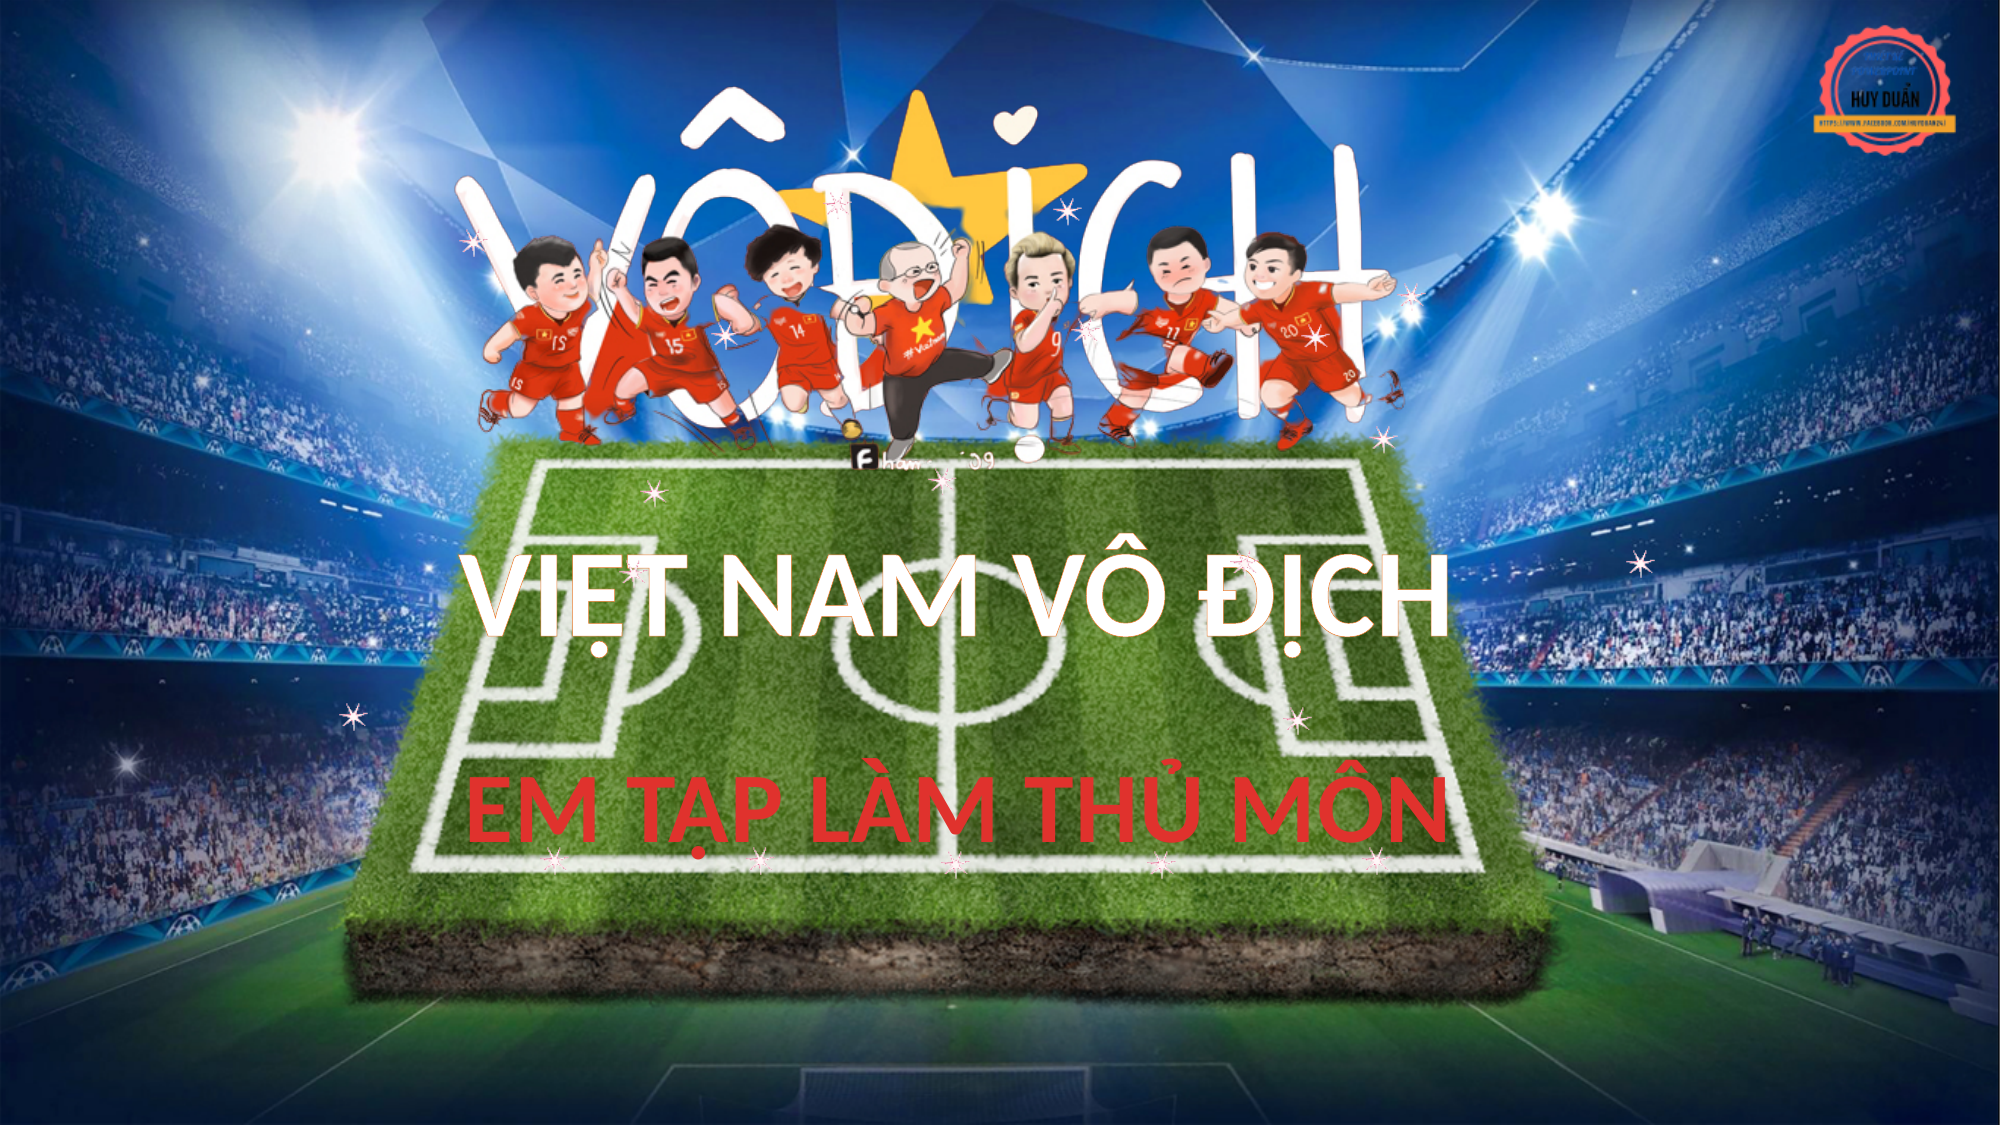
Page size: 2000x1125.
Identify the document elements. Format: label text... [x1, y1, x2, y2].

text_box VIỆT NAM VÔ ĐỊCH [446, 505, 1467, 667]
text_box EM TẬP LÀM THỦ MÔN [453, 736, 1465, 868]
picture [0, 0, 2000, 1125]
